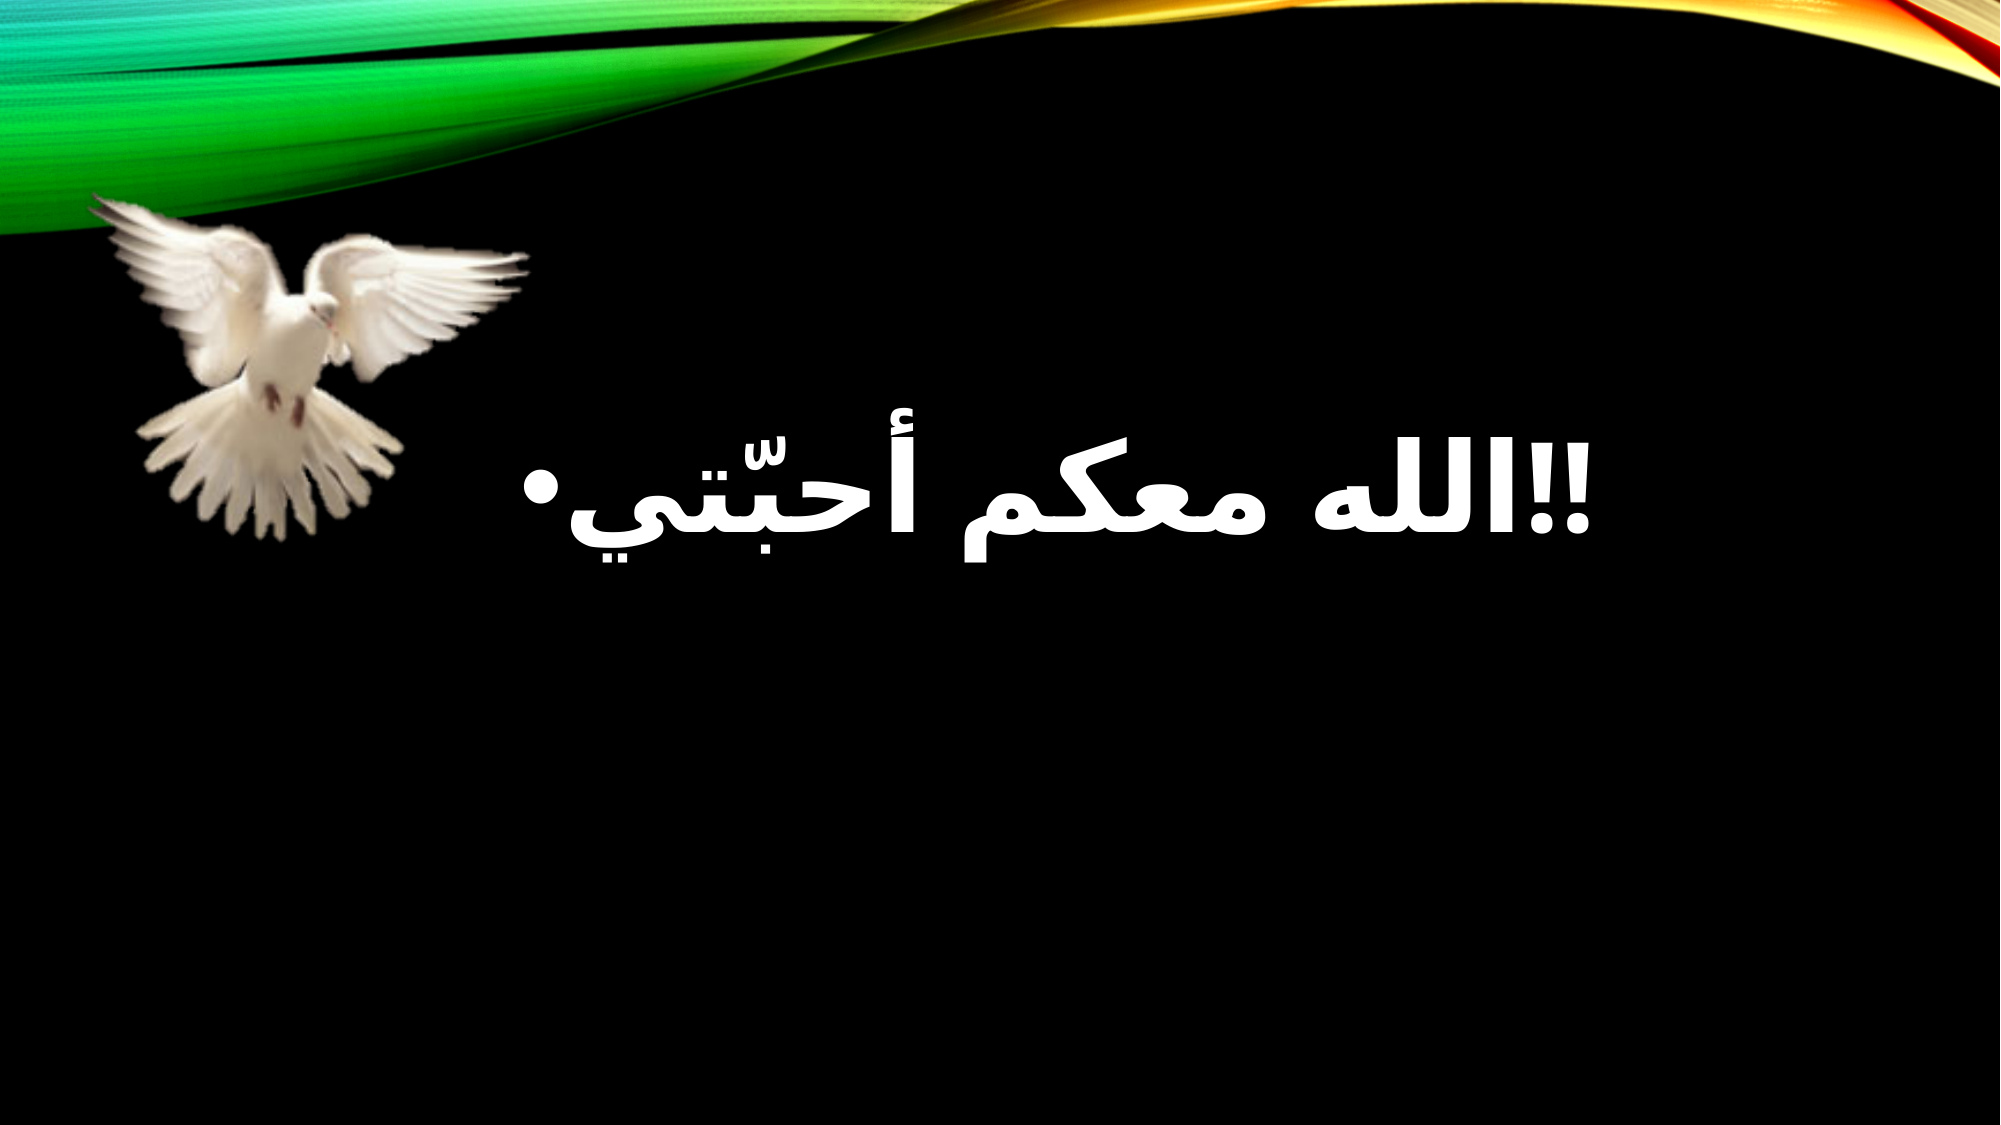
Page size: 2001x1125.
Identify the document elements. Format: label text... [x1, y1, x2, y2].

picture [0, 0, 2000, 713]
list الله معكم أحبّتي!! [338, 417, 1778, 1017]
